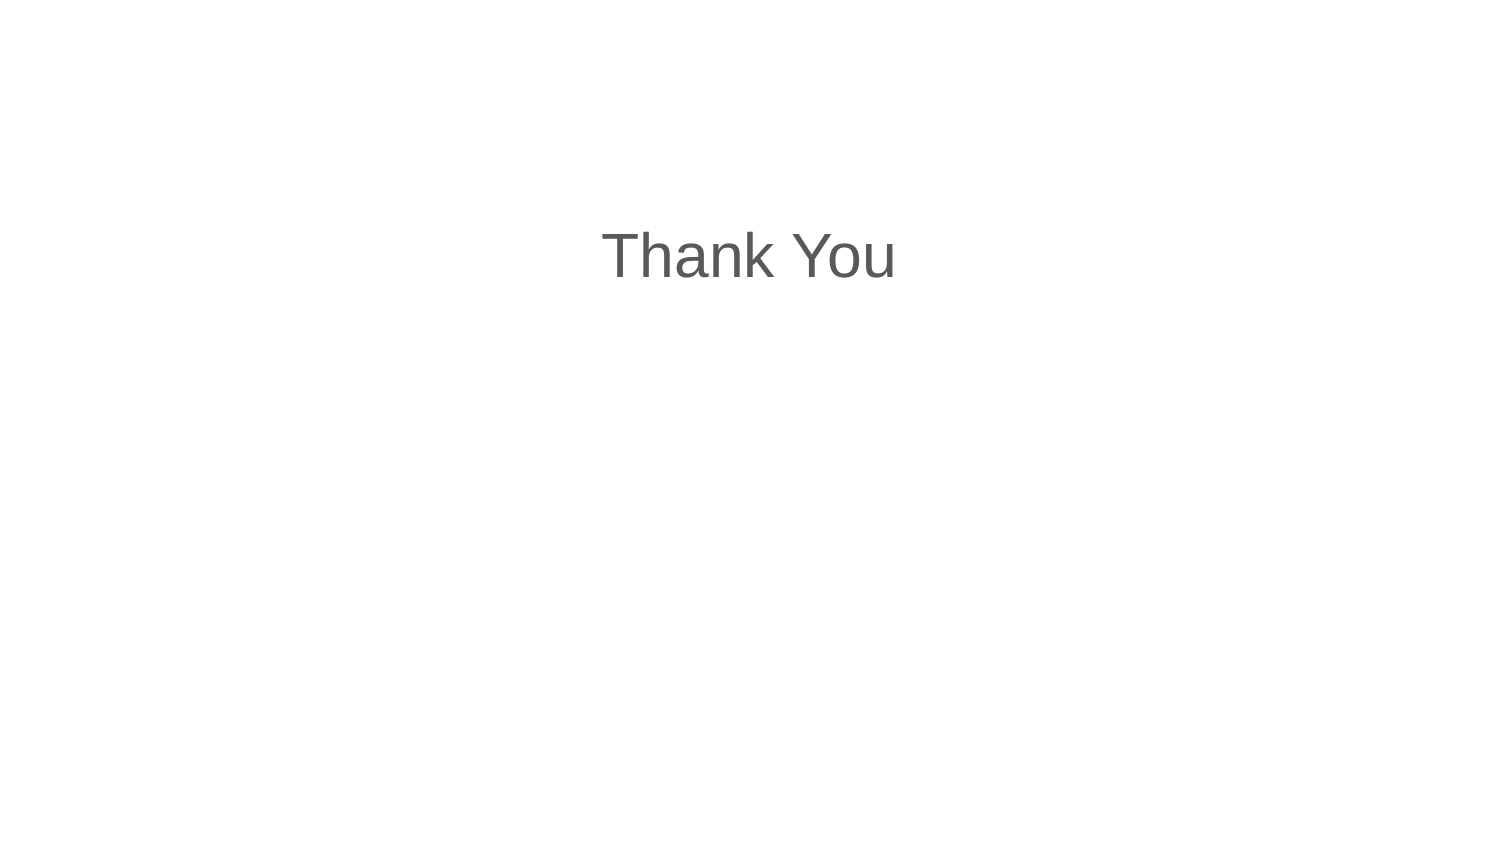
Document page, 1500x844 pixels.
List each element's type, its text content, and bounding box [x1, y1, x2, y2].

list Thank You [51, 189, 1449, 750]
